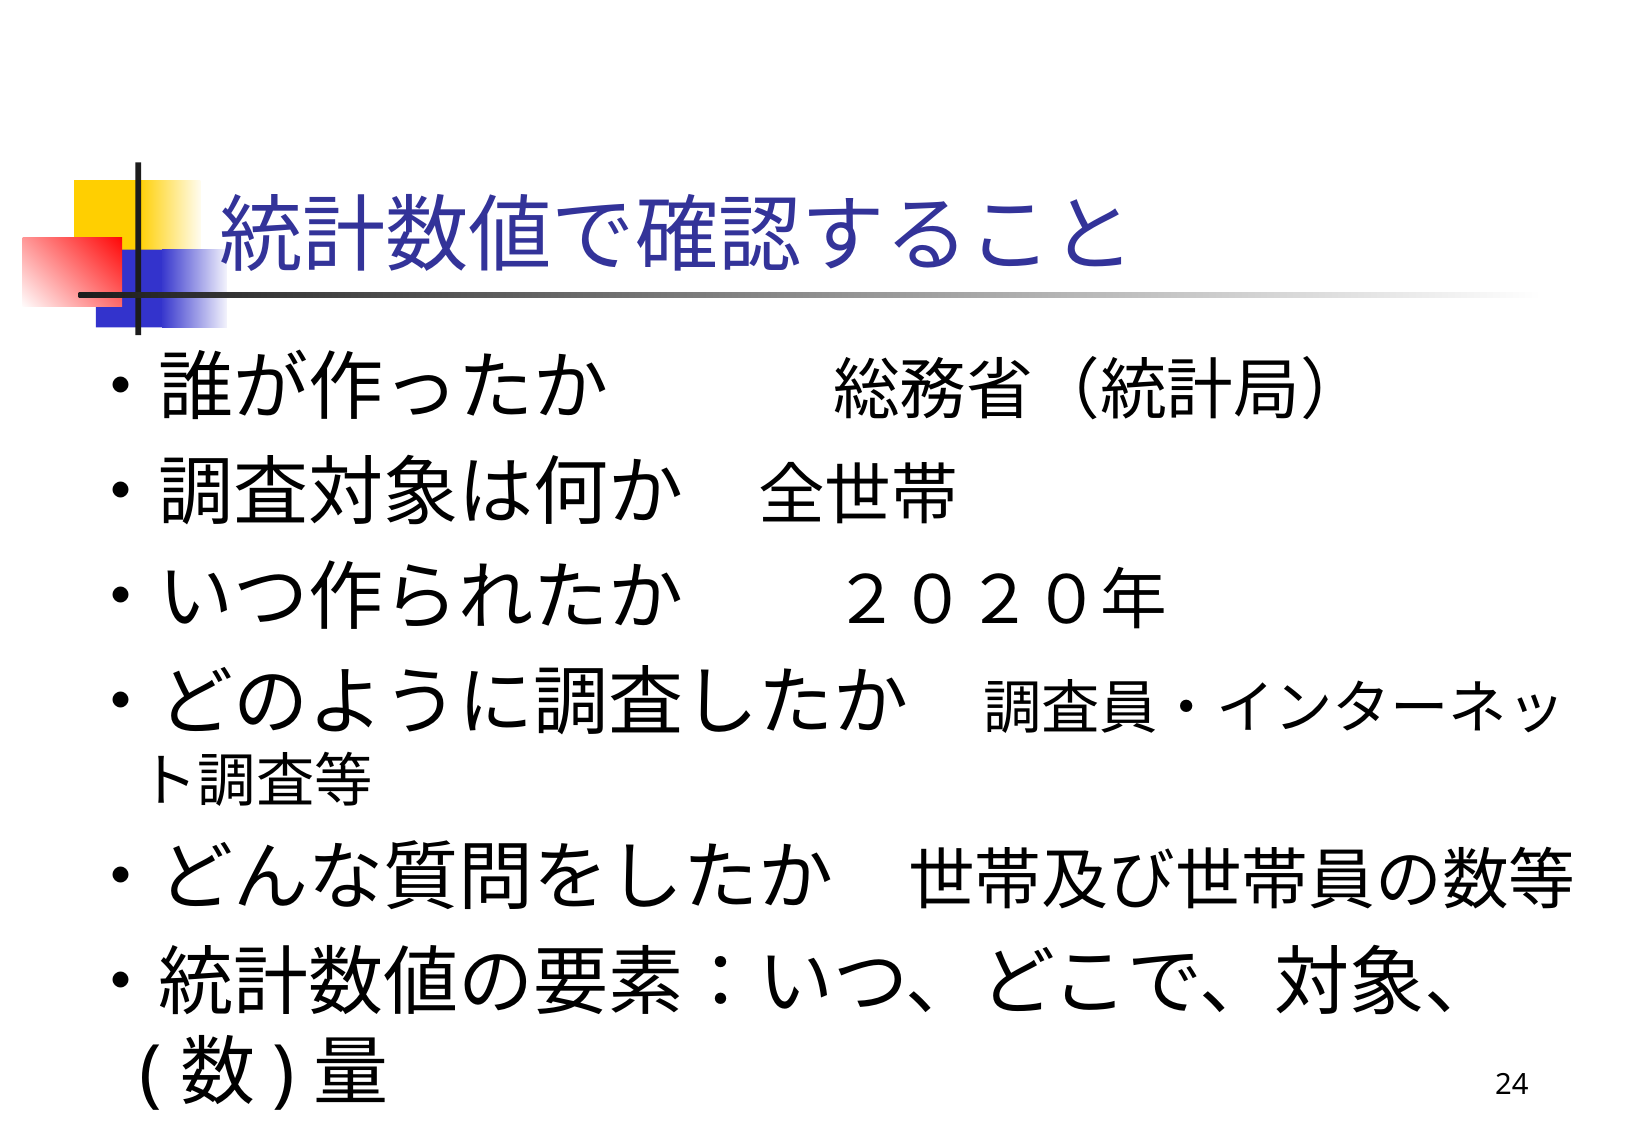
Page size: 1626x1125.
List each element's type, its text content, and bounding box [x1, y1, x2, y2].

list ・誰が作ったか 総務省（統計局） ・調査対象は何か 全世帯 ・いつ作られたか ２０２０年 ・どのように調査したか 調査員・インターネット調査等 ・どんな質問をしたか 世帯及び世帯員の数等 ・統計数値の要素：いつ、どこで、対象、(数)量 [68, 331, 1592, 1006]
slide_number 24 [1205, 1037, 1544, 1113]
title 統計数値で確認すること [204, 101, 1590, 289]
